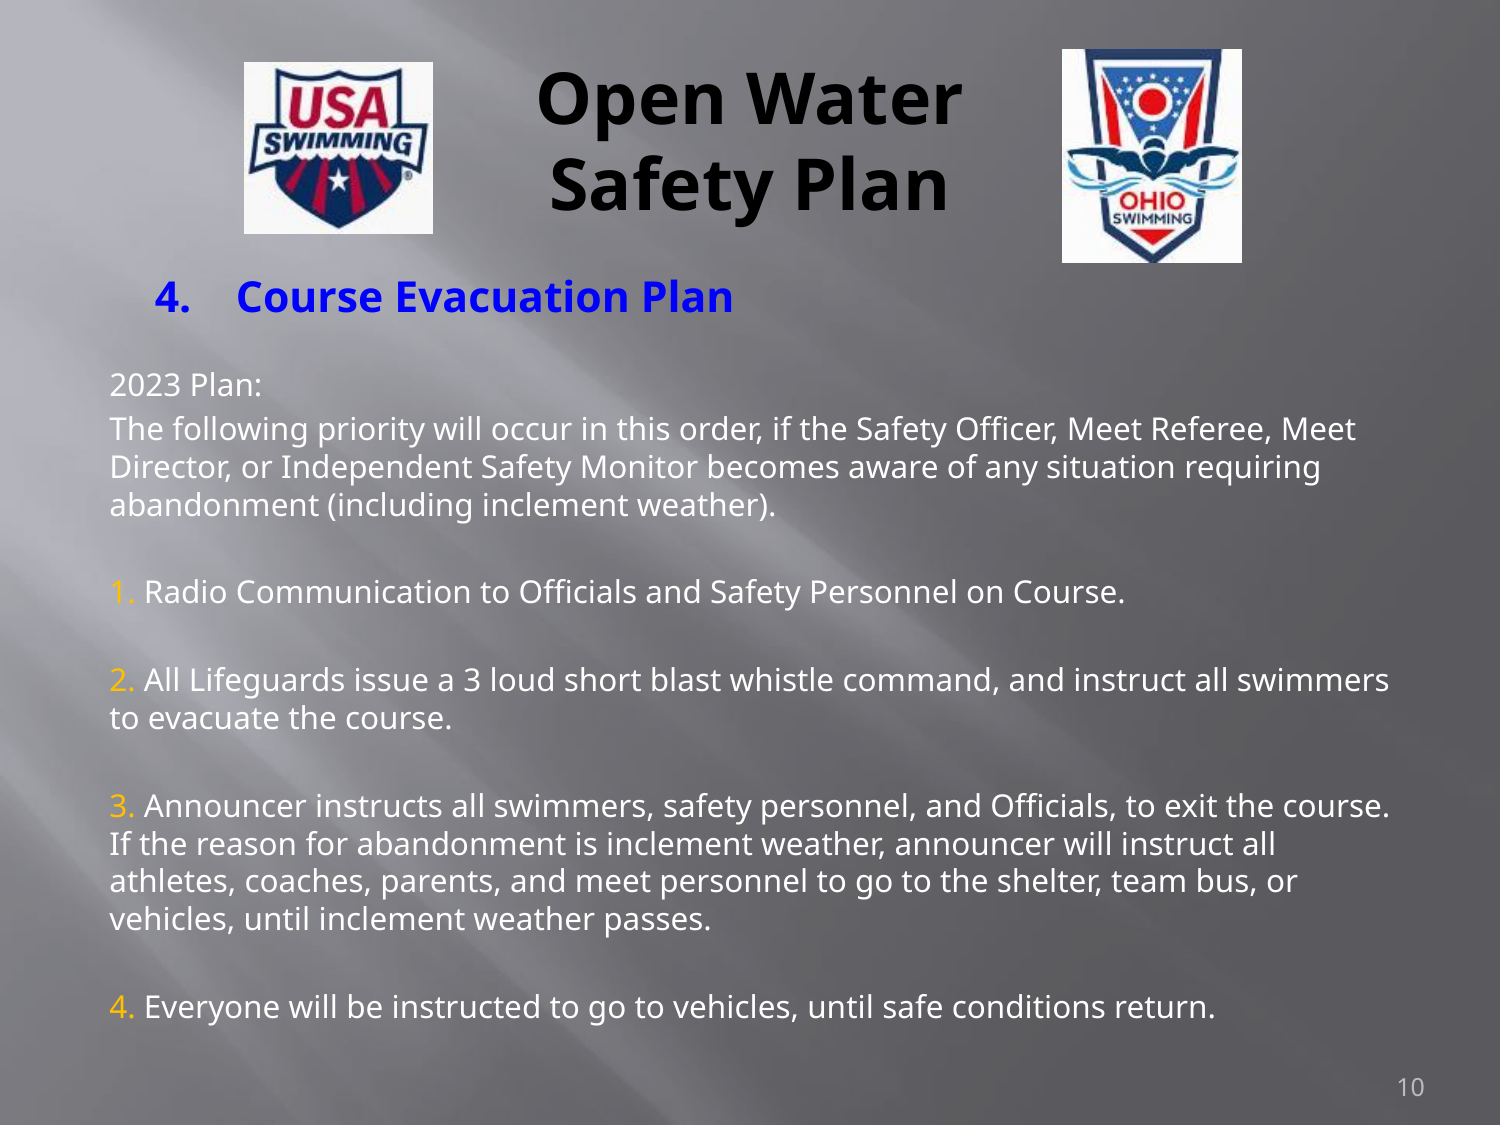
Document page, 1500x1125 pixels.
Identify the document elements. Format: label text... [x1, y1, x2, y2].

slide_number 10 [1299, 1052, 1425, 1113]
picture [1062, 49, 1242, 263]
list 4. Course Evacuation Plan 2023 Plan: The following priority will occur in this order, if the Safety Officer, Meet Referee, Meet Director, or Independent Safety Monitor becomes aware of any situation requiring abandonment (including inclement weather). 1. Radio Communication to Officials and Safety Personnel on Course. 2. All Lifeguards issue a 3 loud short blast whistle command, and instruct all swimmers to evacuate the course. 3. Announcer instructs all swimmers, safety personnel, and Officials, to exit the course. If the reason for abandonment is inclement weather, announcer will instruct all athletes, coaches, parents, and meet personnel to go to the shelter, team bus, or vehicles, until inclement weather passes. 4. Everyone will be instructed to go to vehicles, until safe conditions return. [75, 262, 1425, 1035]
picture [243, 62, 434, 234]
title Open Water Safety Plan [75, 45, 1425, 233]
